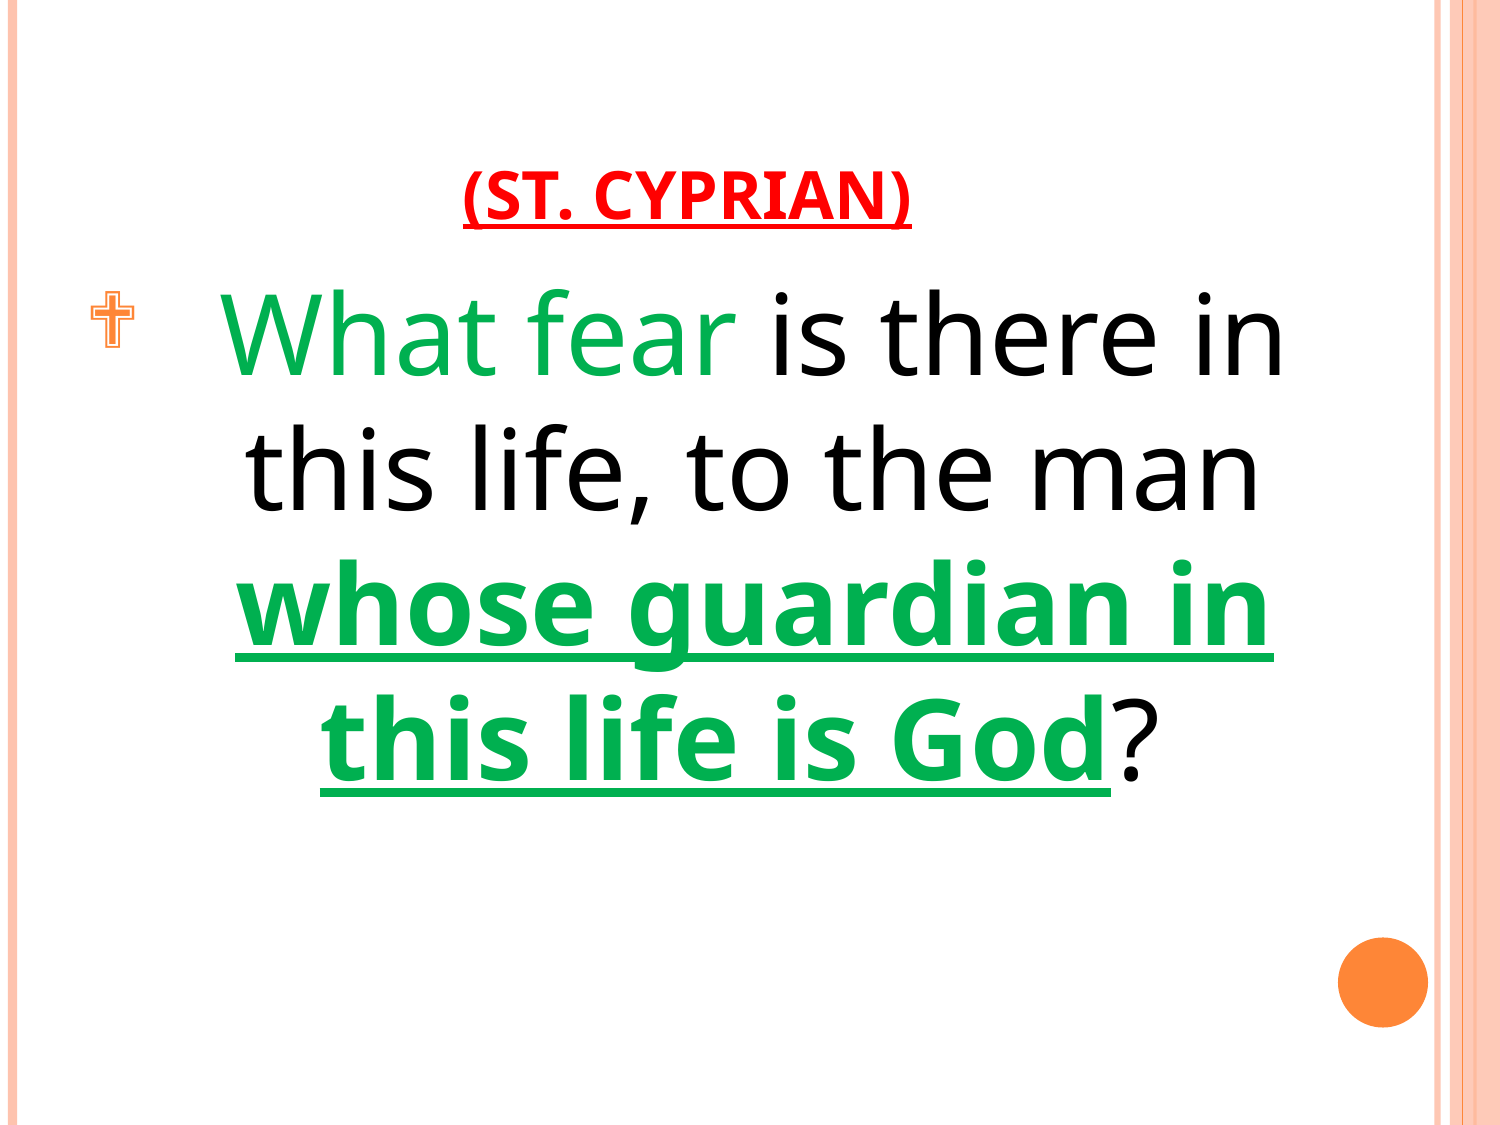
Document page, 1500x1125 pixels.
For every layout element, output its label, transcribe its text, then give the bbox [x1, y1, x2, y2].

title (ST. CYPRIAN) [74, 44, 1301, 234]
list What fear is there in this life, to the man whose guardian in this life is God? [74, 261, 1301, 1063]
